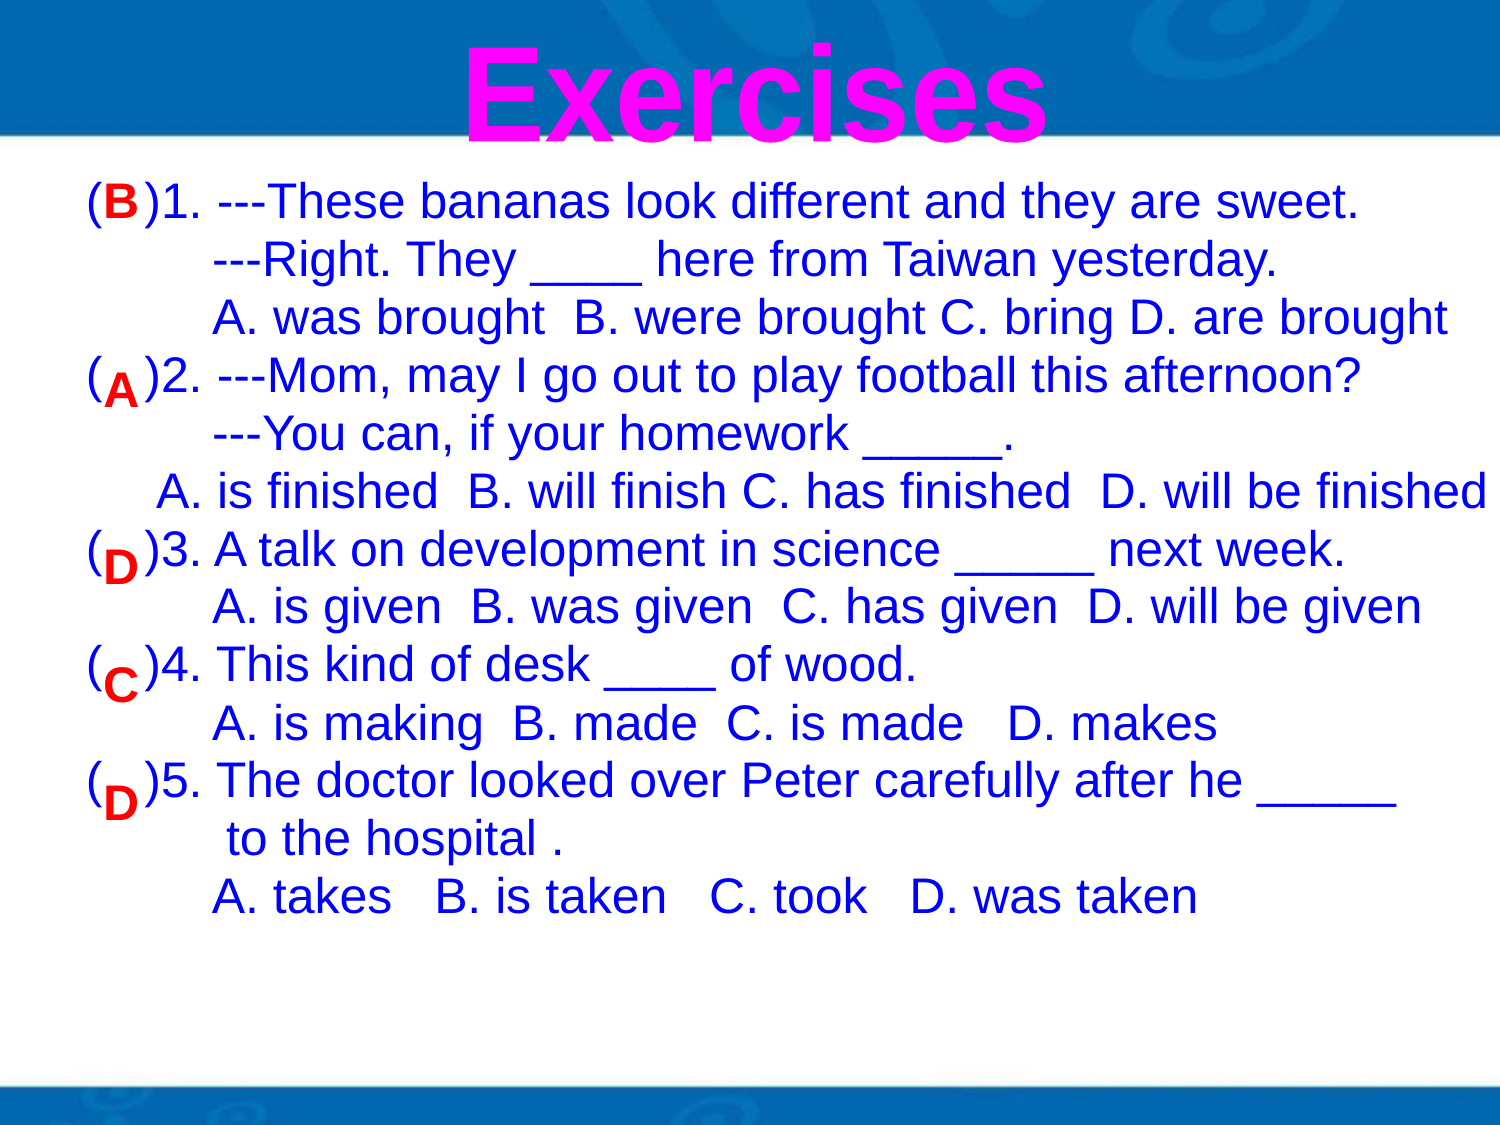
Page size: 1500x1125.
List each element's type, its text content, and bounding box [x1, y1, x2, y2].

list ( )1. ---These bananas look different and they are sweet. ---Right. They ____ here from Taiwan yesterday. A. was brought B. were brought C. bring D. are brought ( )2. ---Mom, may I go out to play football this afternoon? ---You can, if your homework _____. A. is finished B. will finish C. has finished D. will be finished ( )3. A talk on development in science _____ next week. A. is given B. was given C. has given D. will be given ( )4. This kind of desk ____ of wood. A. is making B. made C. is made D. makes ( )5. The doctor looked over Peter carefully after he _____ to the hospital . A. takes B. is taken C. took D. was taken [70, 172, 1500, 1059]
text_box C [88, 645, 171, 720]
text_box A [88, 349, 160, 425]
text_box D [88, 763, 183, 838]
picture [0, 0, 1500, 1125]
text_box D [88, 527, 171, 602]
text_box B [88, 160, 171, 236]
